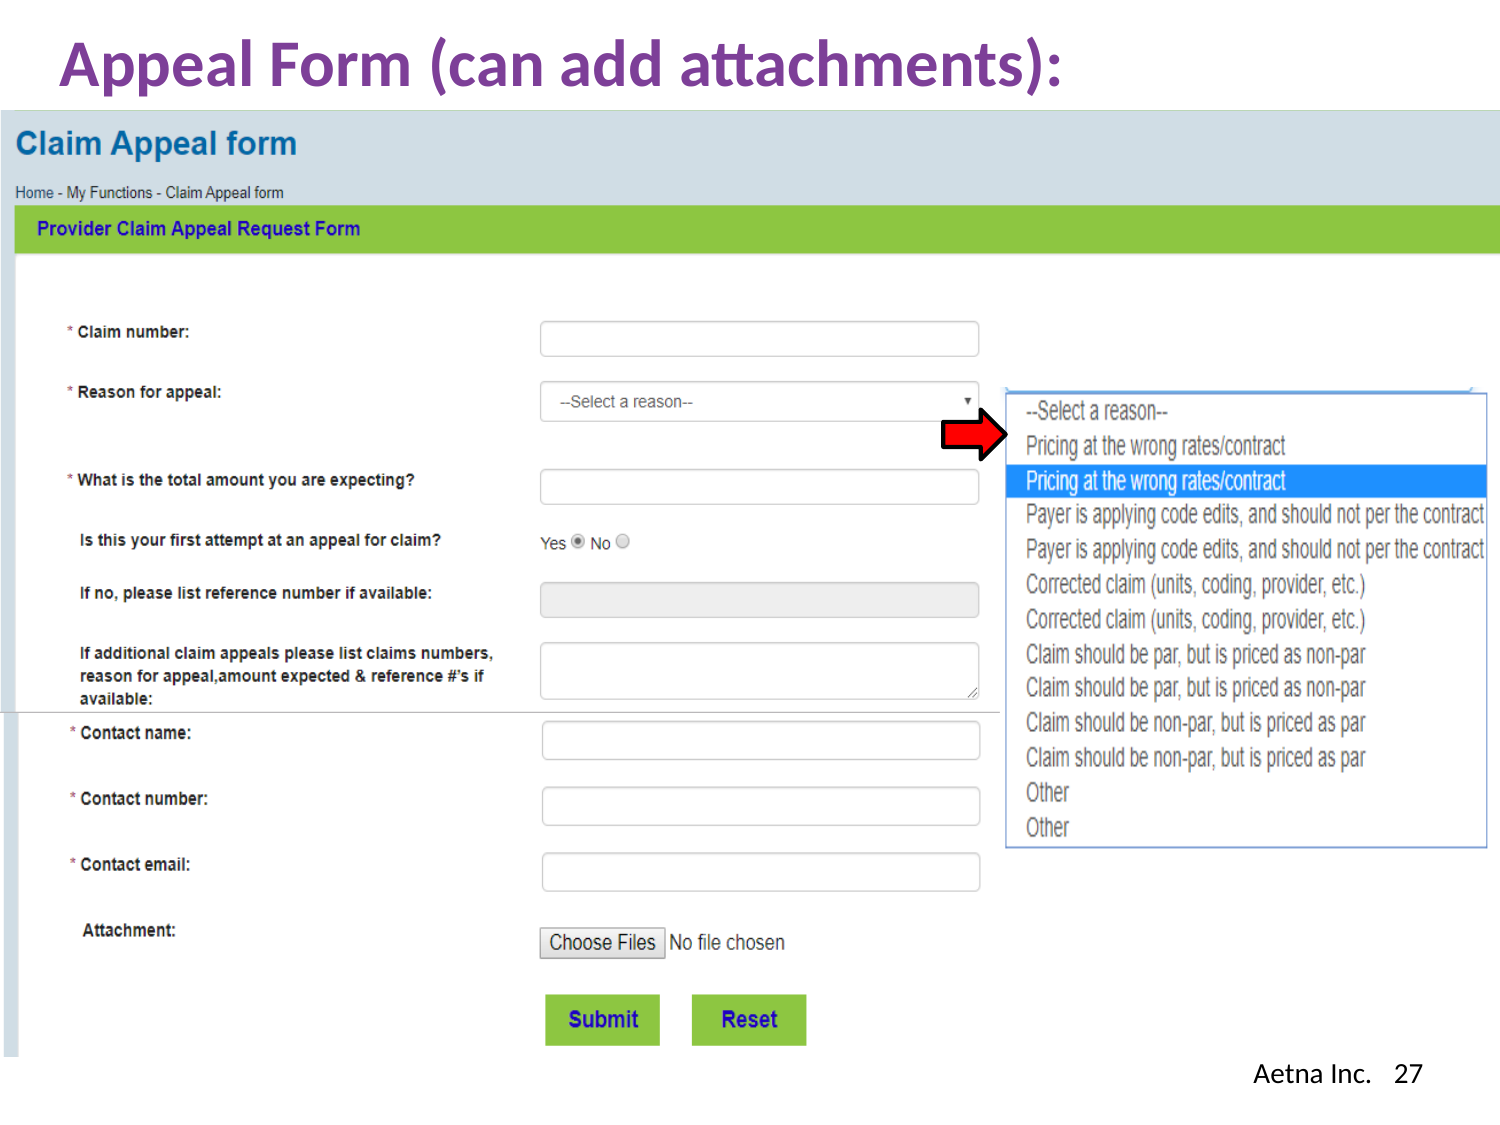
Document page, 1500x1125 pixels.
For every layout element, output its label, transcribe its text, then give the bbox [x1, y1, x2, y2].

title Appeal Form (can add attachments): [44, 24, 1094, 108]
picture [0, 110, 1500, 1057]
